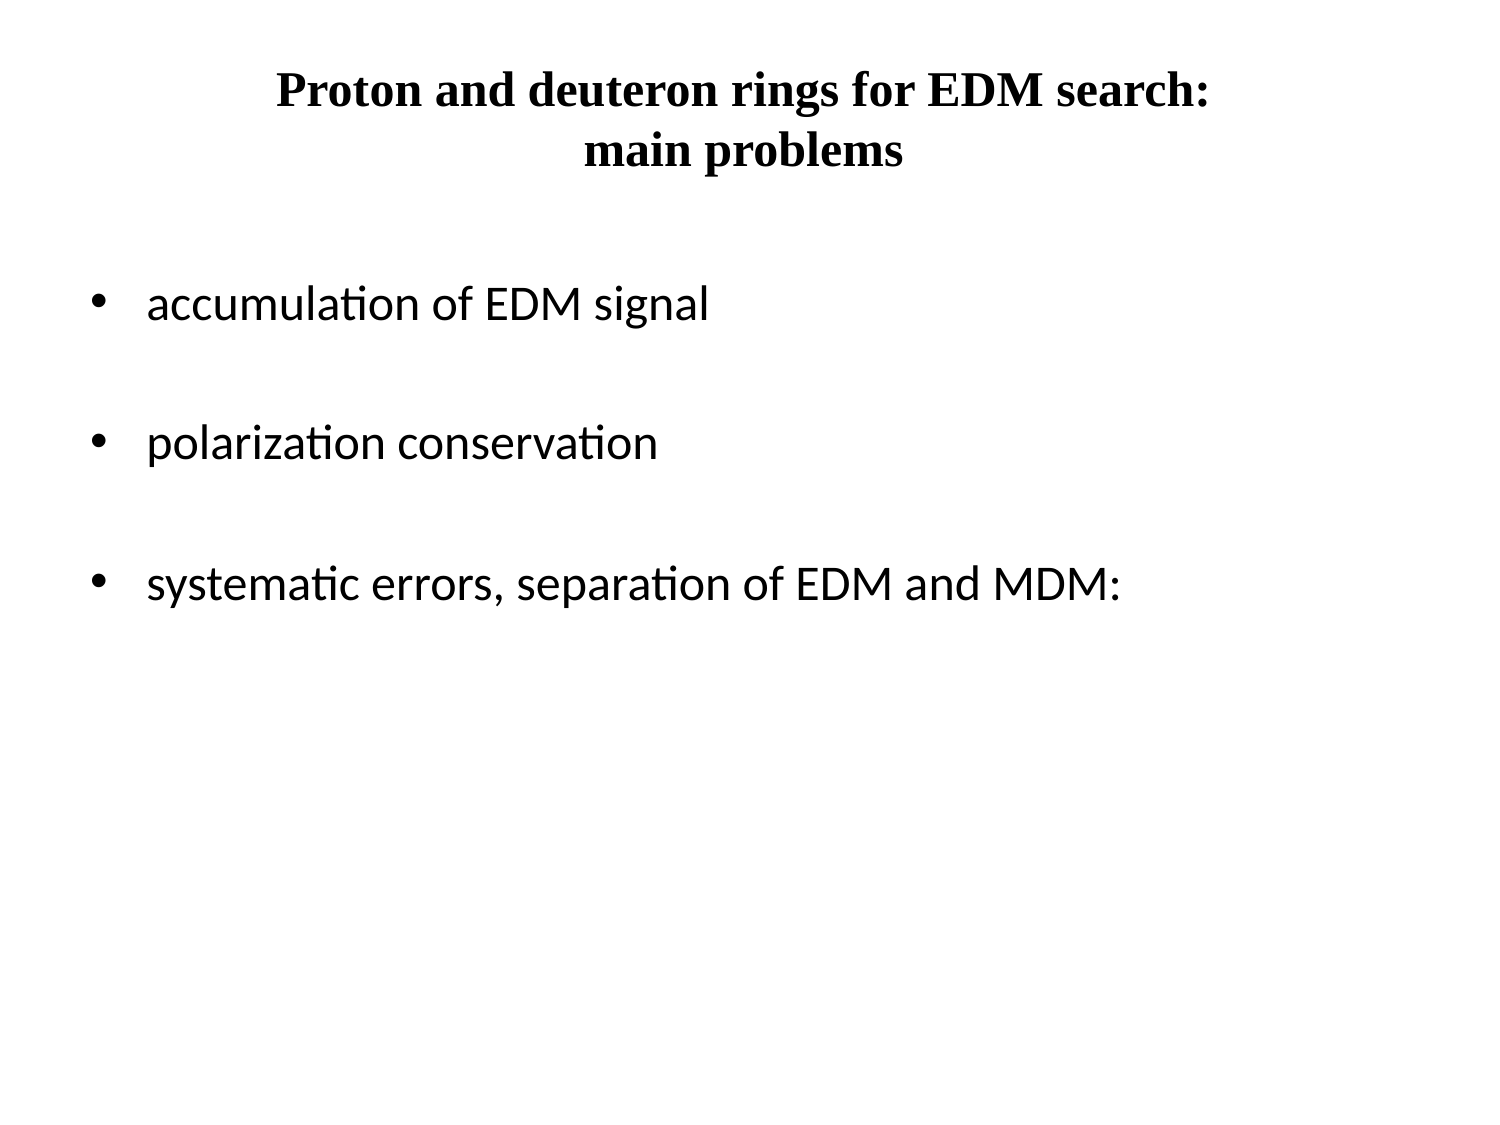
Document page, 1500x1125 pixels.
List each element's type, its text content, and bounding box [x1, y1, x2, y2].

title Proton and deuteron rings for EDM search: main problems [75, 45, 1425, 233]
list accumulation of EDM signal polarization conservation systematic errors, separation of EDM and MDM: [75, 262, 1425, 1005]
